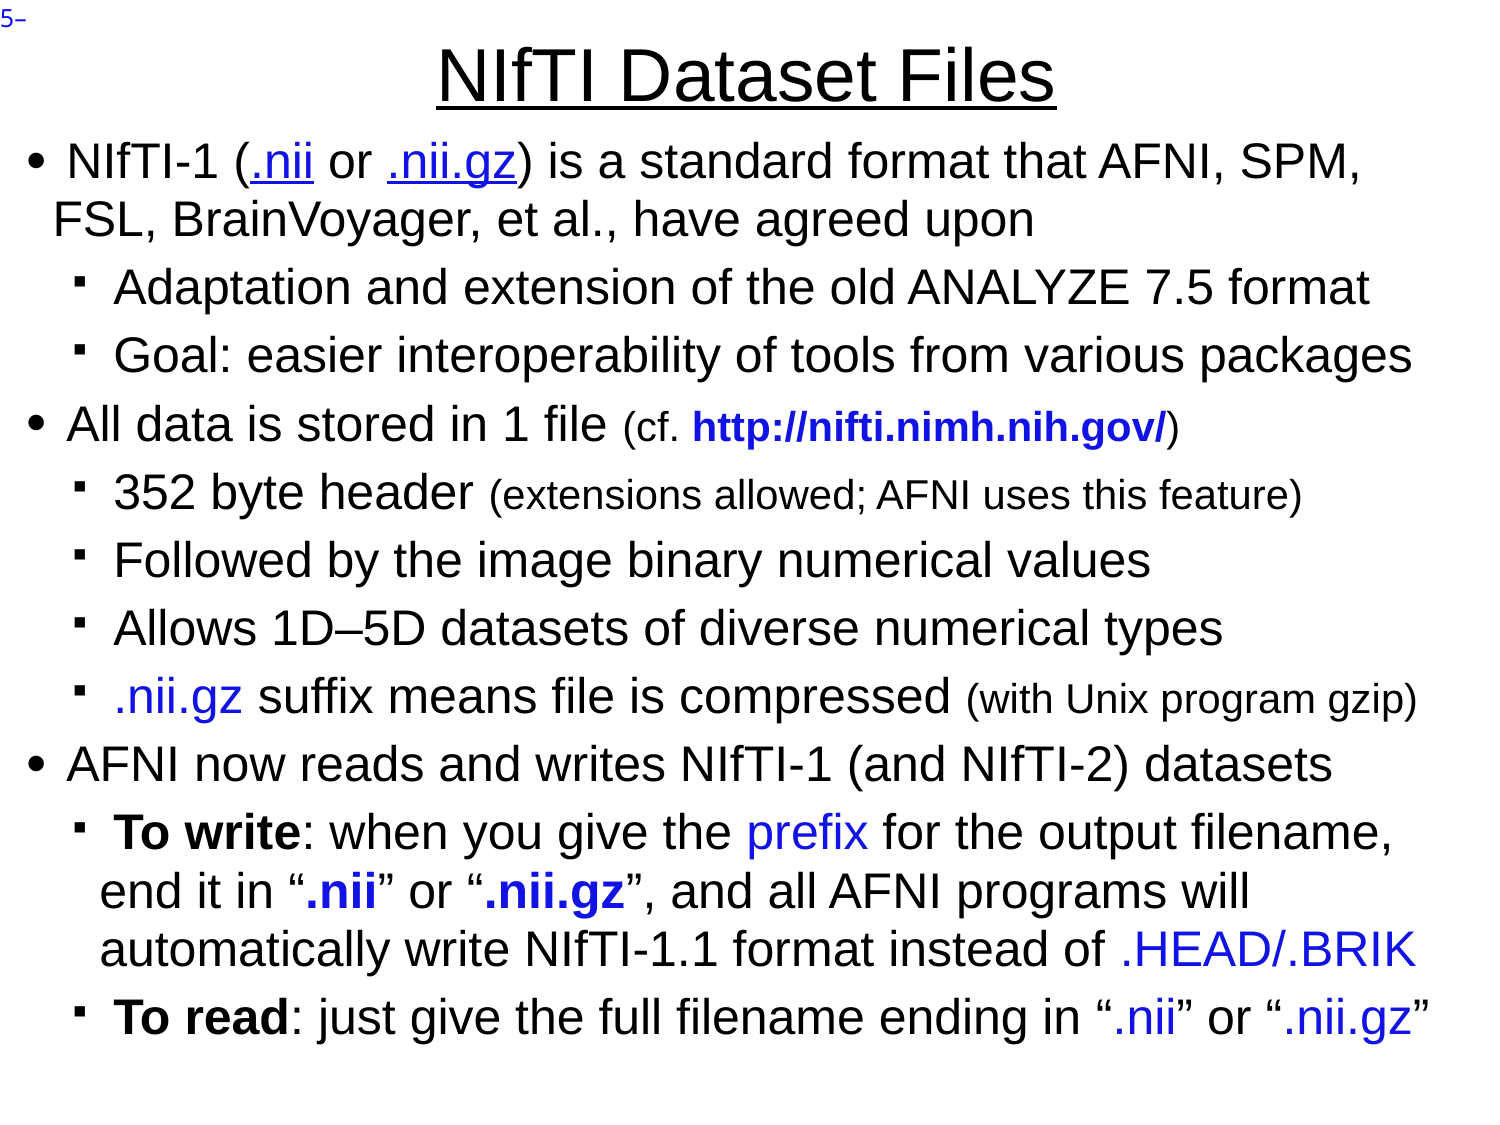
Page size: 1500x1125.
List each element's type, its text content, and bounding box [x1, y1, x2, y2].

list NIfTI-1 (.nii or .nii.gz) is a standard format that AFNI, SPM, FSL, BrainVoyager, et al., have agreed upon Adaptation and extension of the old ANALYZE 7.5 format Goal: easier interoperability of tools from various packages All data is stored in 1 file (cf. http://nifti.nimh.nih.gov/) 352 byte header (extensions allowed; AFNI uses this feature) Followed by the image binary numerical values Allows 1D–5D datasets of diverse numerical types .nii.gz suffix means file is compressed (with Unix program gzip) AFNI now reads and writes NIfTI-1 (and NIfTI-2) datasets To write: when you give the prefix for the output filename, end it in “.nii” or “.nii.gz”, and all AFNI programs will automatically write NIfTI-1.1 format instead of .HEAD/.BRIK To read: just give the full filename ending in “.nii” or “.nii.gz” [9, 124, 1491, 1116]
title NIfTI Dataset Files [109, 16, 1385, 124]
